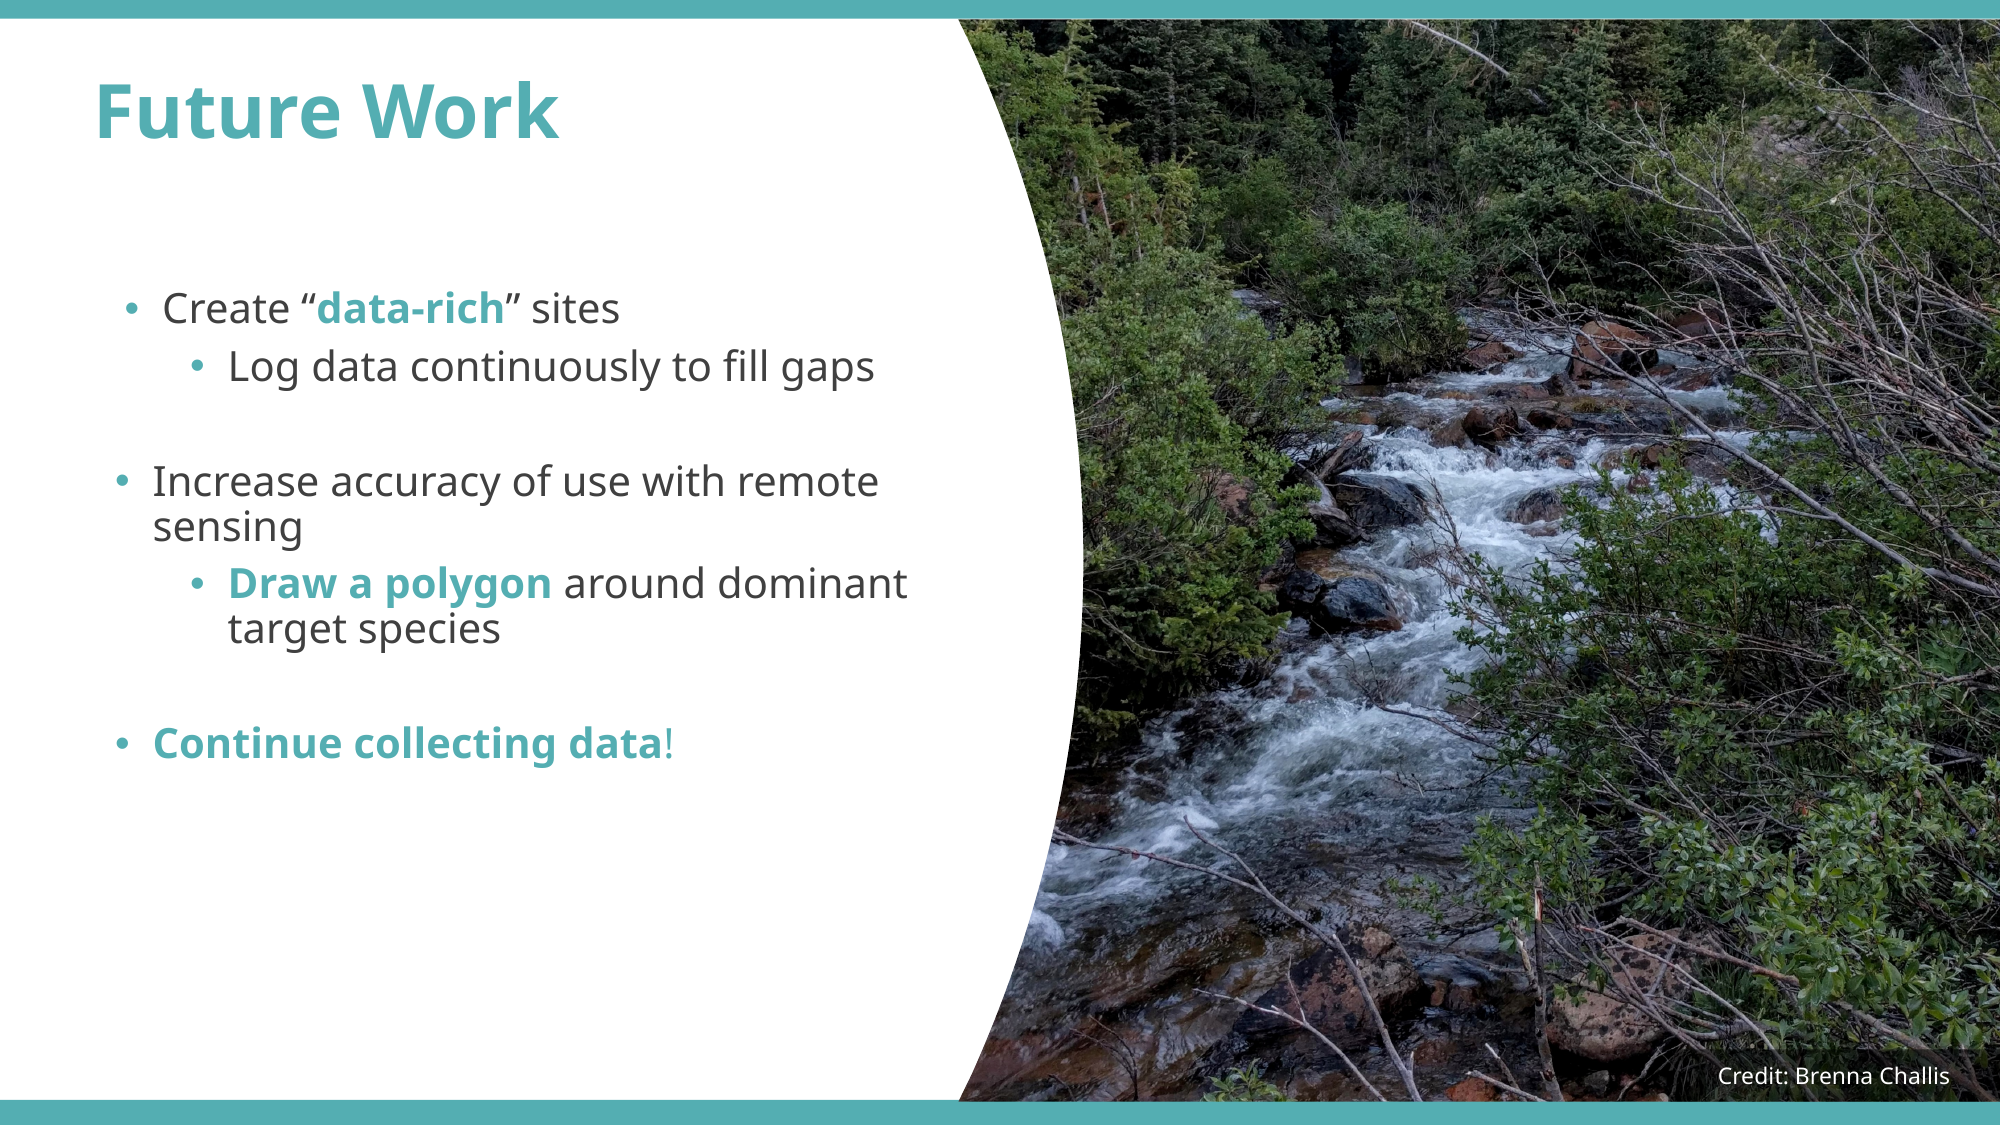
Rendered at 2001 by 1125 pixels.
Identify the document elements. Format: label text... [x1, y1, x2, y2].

picture [958, 19, 2000, 1102]
text_box Create “data-rich” sites Log data continuously to fill gaps Increase accuracy of use with remote sensing Draw a polygon around dominant target species Continue collecting data! [90, 280, 939, 837]
text_box Future Work [78, 53, 927, 162]
